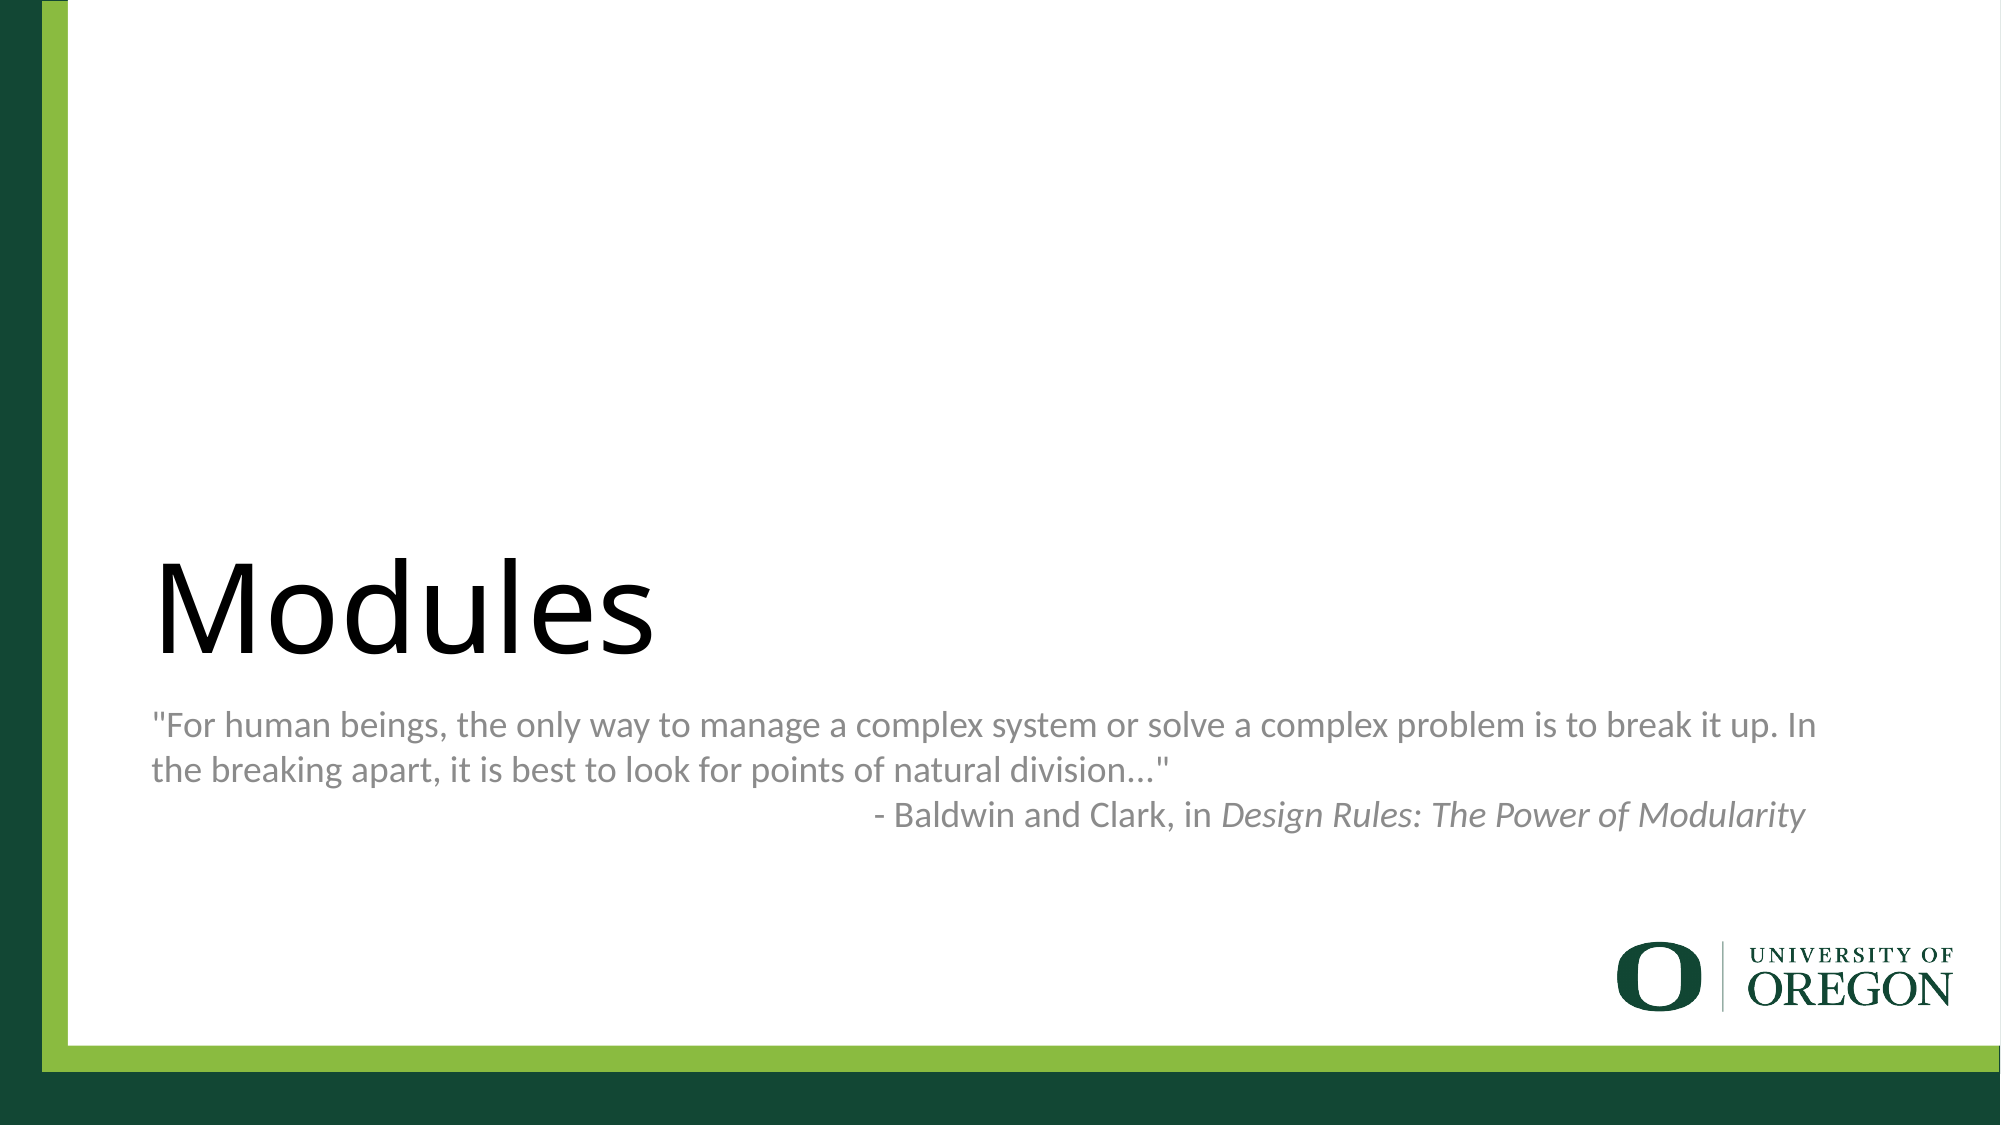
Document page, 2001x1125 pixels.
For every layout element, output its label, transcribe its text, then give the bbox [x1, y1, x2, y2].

list "For human beings, the only way to manage a complex system or solve a complex problem is to break it up. In the breaking apart, it is best to look for points of natural division..." - Baldwin and Clark, in Design Rules: The Power of Modularity [136, 692, 1862, 939]
picture [1617, 941, 1969, 1012]
title Modules [136, 219, 1862, 688]
